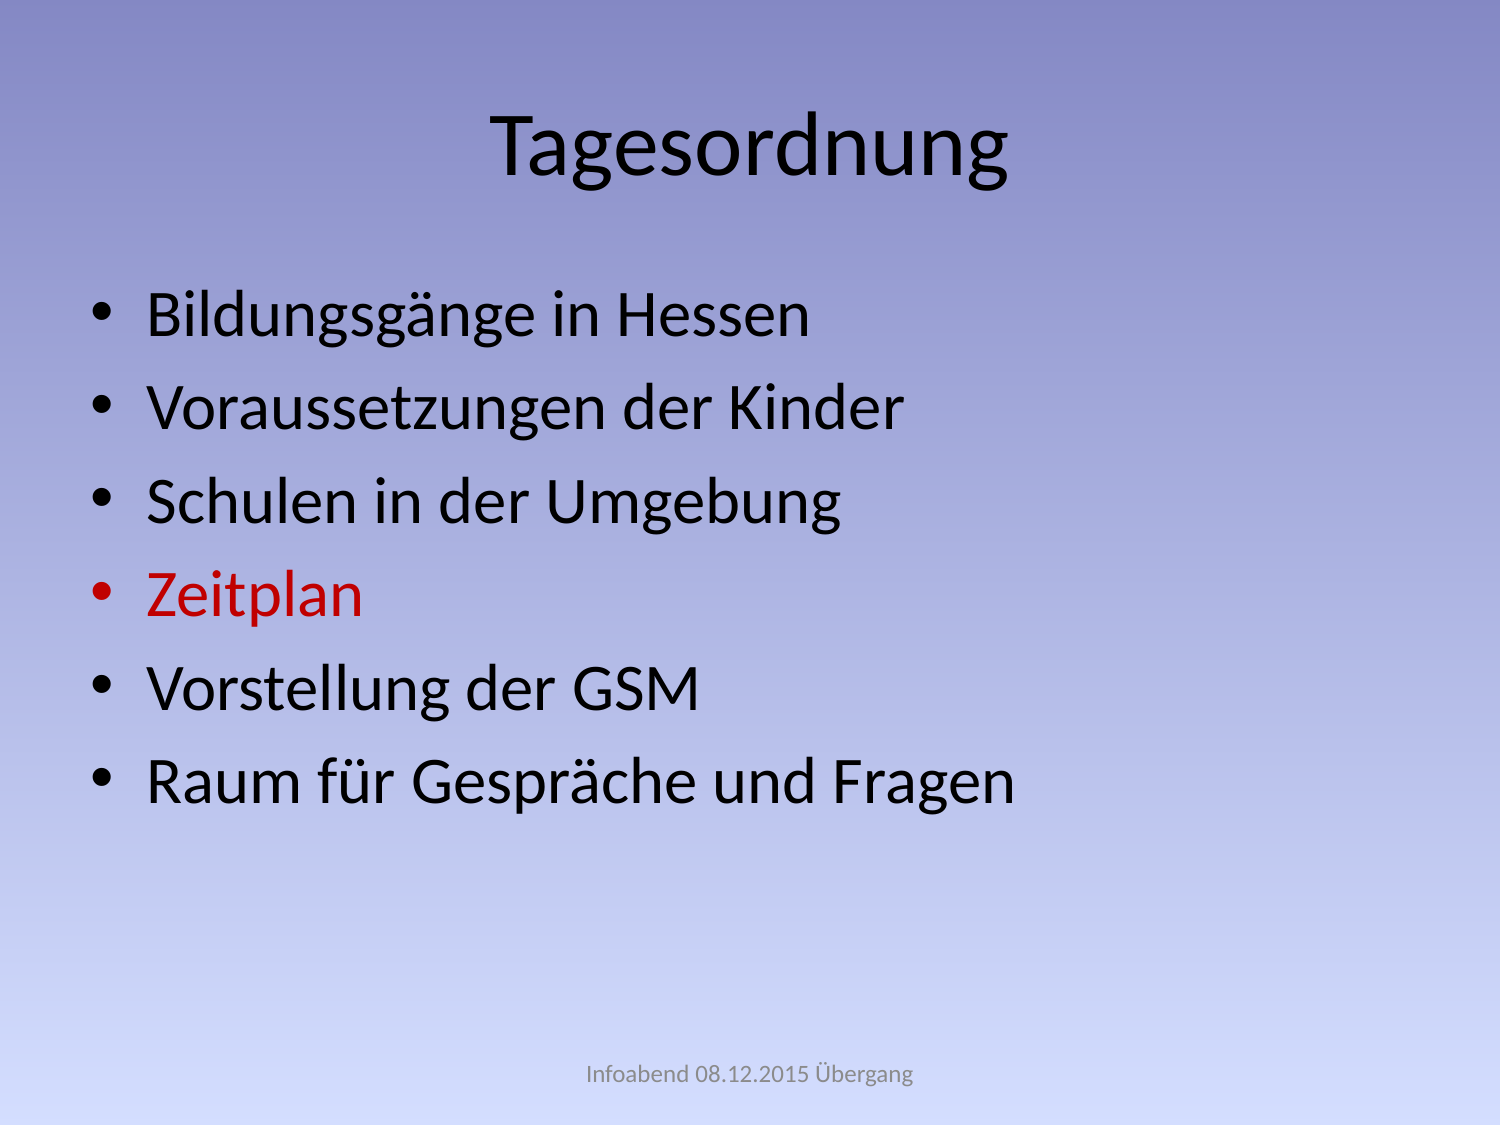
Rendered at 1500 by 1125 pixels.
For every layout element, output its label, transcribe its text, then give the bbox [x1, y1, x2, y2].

title Tagesordnung [75, 45, 1425, 233]
list Bildungsgänge in Hessen Voraussetzungen der Kinder Schulen in der Umgebung Zeitplan Vorstellung der GSM Raum für Gespräche und Fragen [75, 262, 1425, 1005]
footer Infoabend 08.12.2015 Übergang [512, 1042, 988, 1103]
